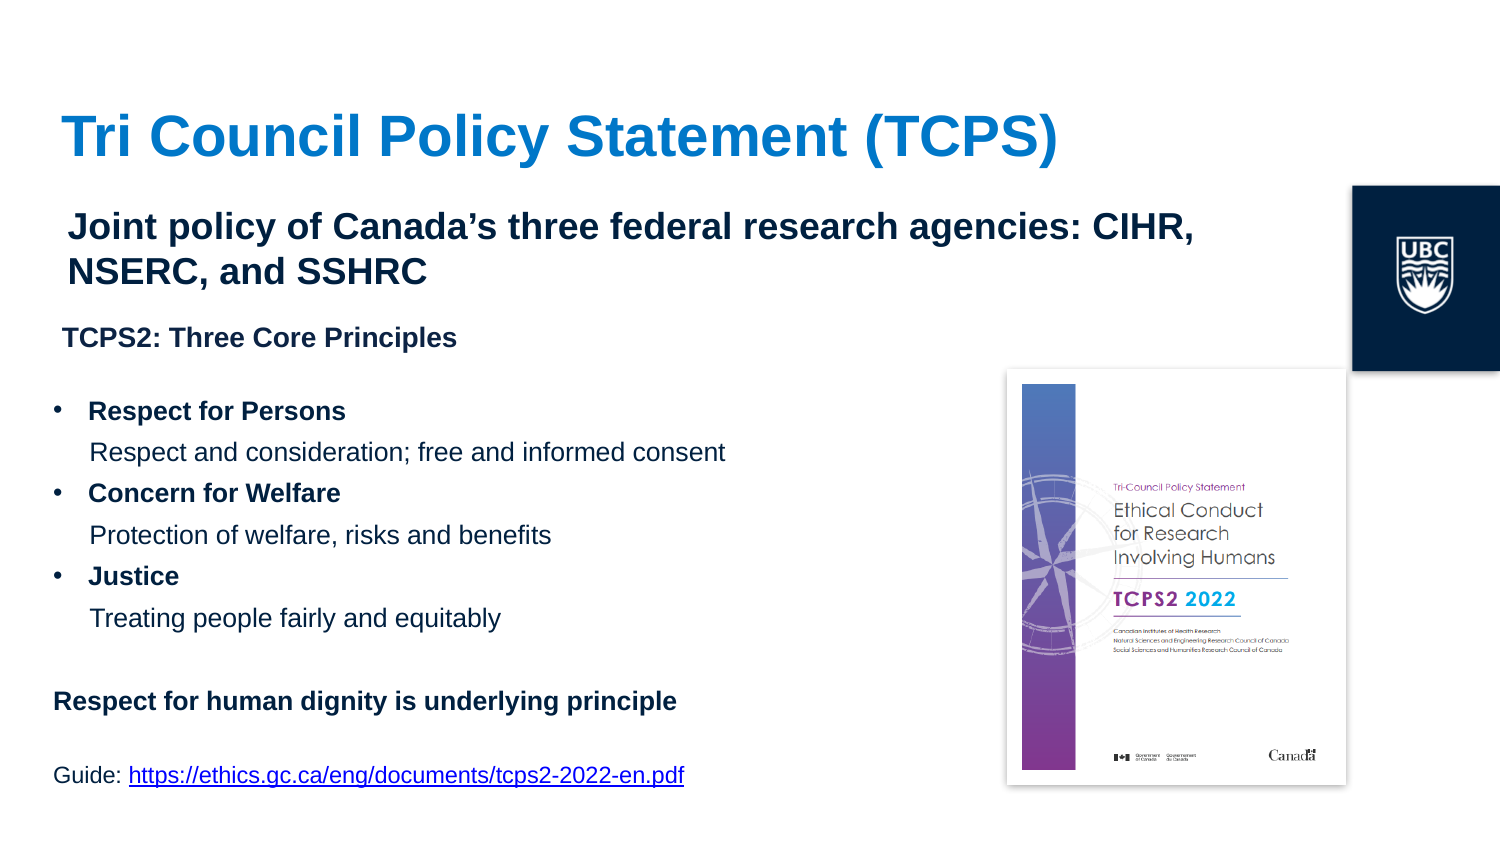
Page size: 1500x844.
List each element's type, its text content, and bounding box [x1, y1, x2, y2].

picture [1391, 232, 1459, 318]
text_box Joint policy of Canada’s three federal research agencies: CIHR, NSERC, and SSHRC [53, 194, 1244, 300]
text_box TCPS2: Three Core Principles [61, 318, 730, 359]
text_box Respect for Persons Respect and consideration; free and informed consent Concern for Welfare Protection of welfare, risks and benefits Justice Treating people fairly and equitably Respect for human dignity is underlying principle Guide: https://ethics.gc.ca/eng/documents/tcps2-2022-en.pdf [53, 383, 996, 771]
picture [1021, 383, 1332, 771]
title Tri Council Policy Statement (TCPS) [61, 97, 1356, 284]
